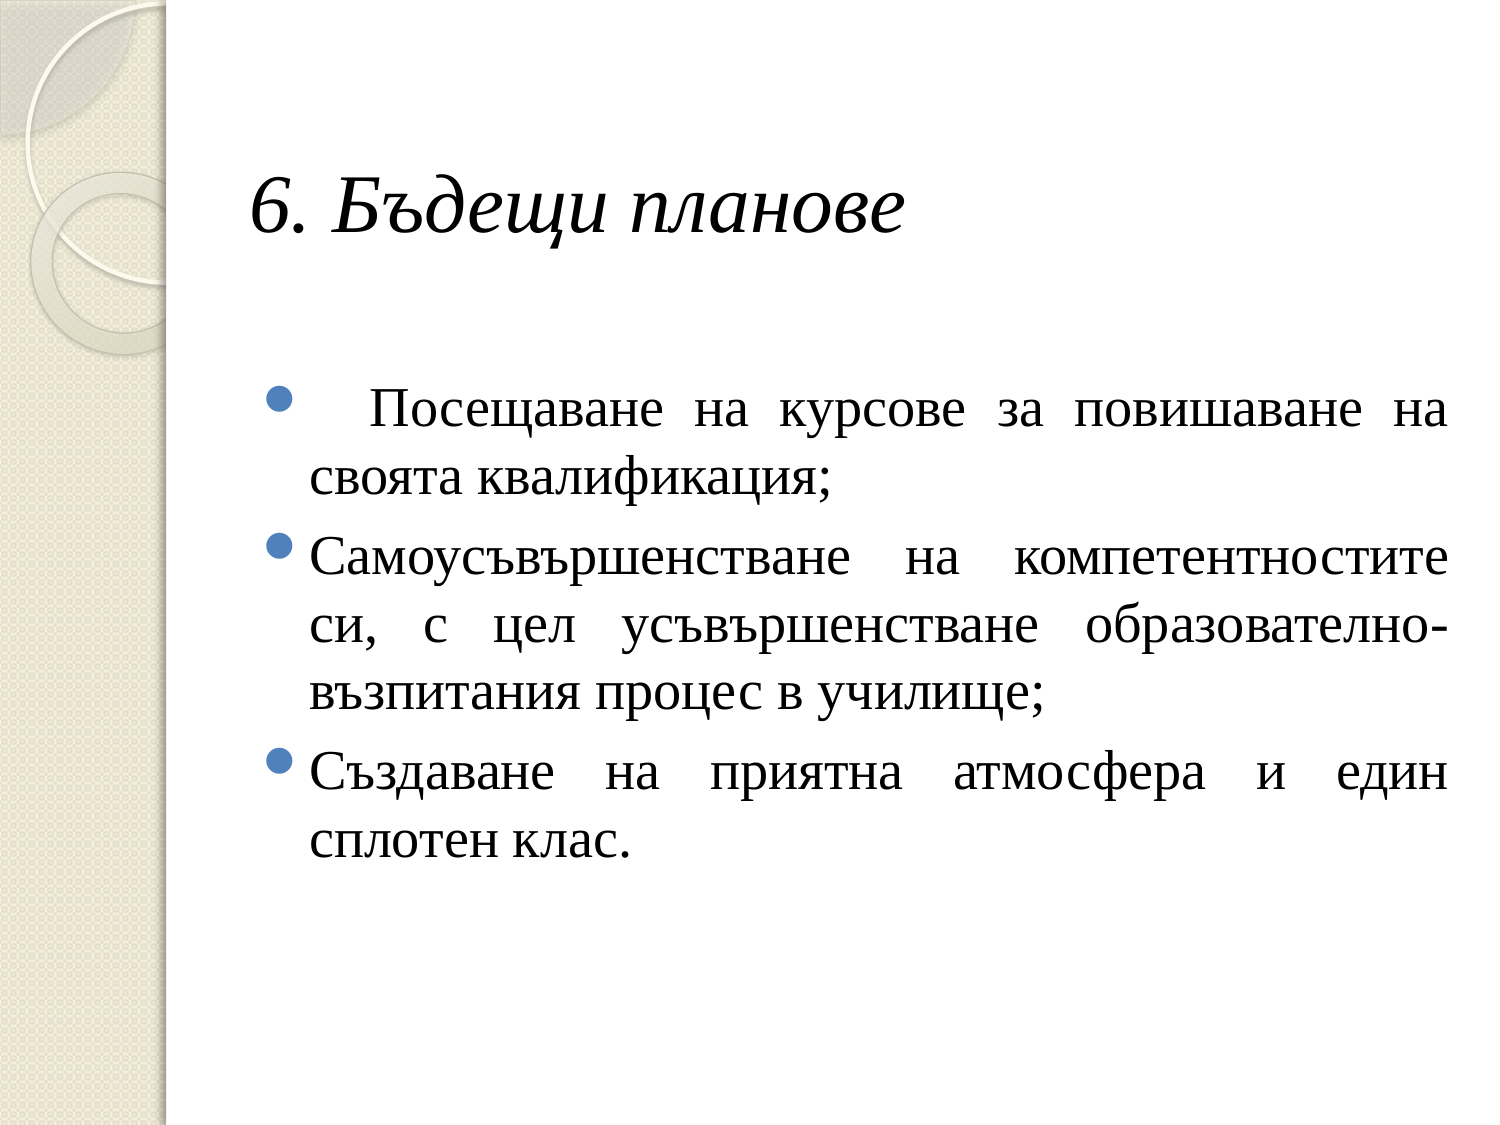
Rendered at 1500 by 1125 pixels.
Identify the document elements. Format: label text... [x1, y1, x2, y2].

title 6. Бъдещи планове [234, 105, 1465, 293]
list Посещаване на курсове за повишаване на своята квалификация; Самоусъвършенстване на компетентностите си, с цел усъвършенстване образователно-възпитания процес в училище; Създаване на приятна атмосфера и един сплотен клас. [234, 363, 1465, 888]
